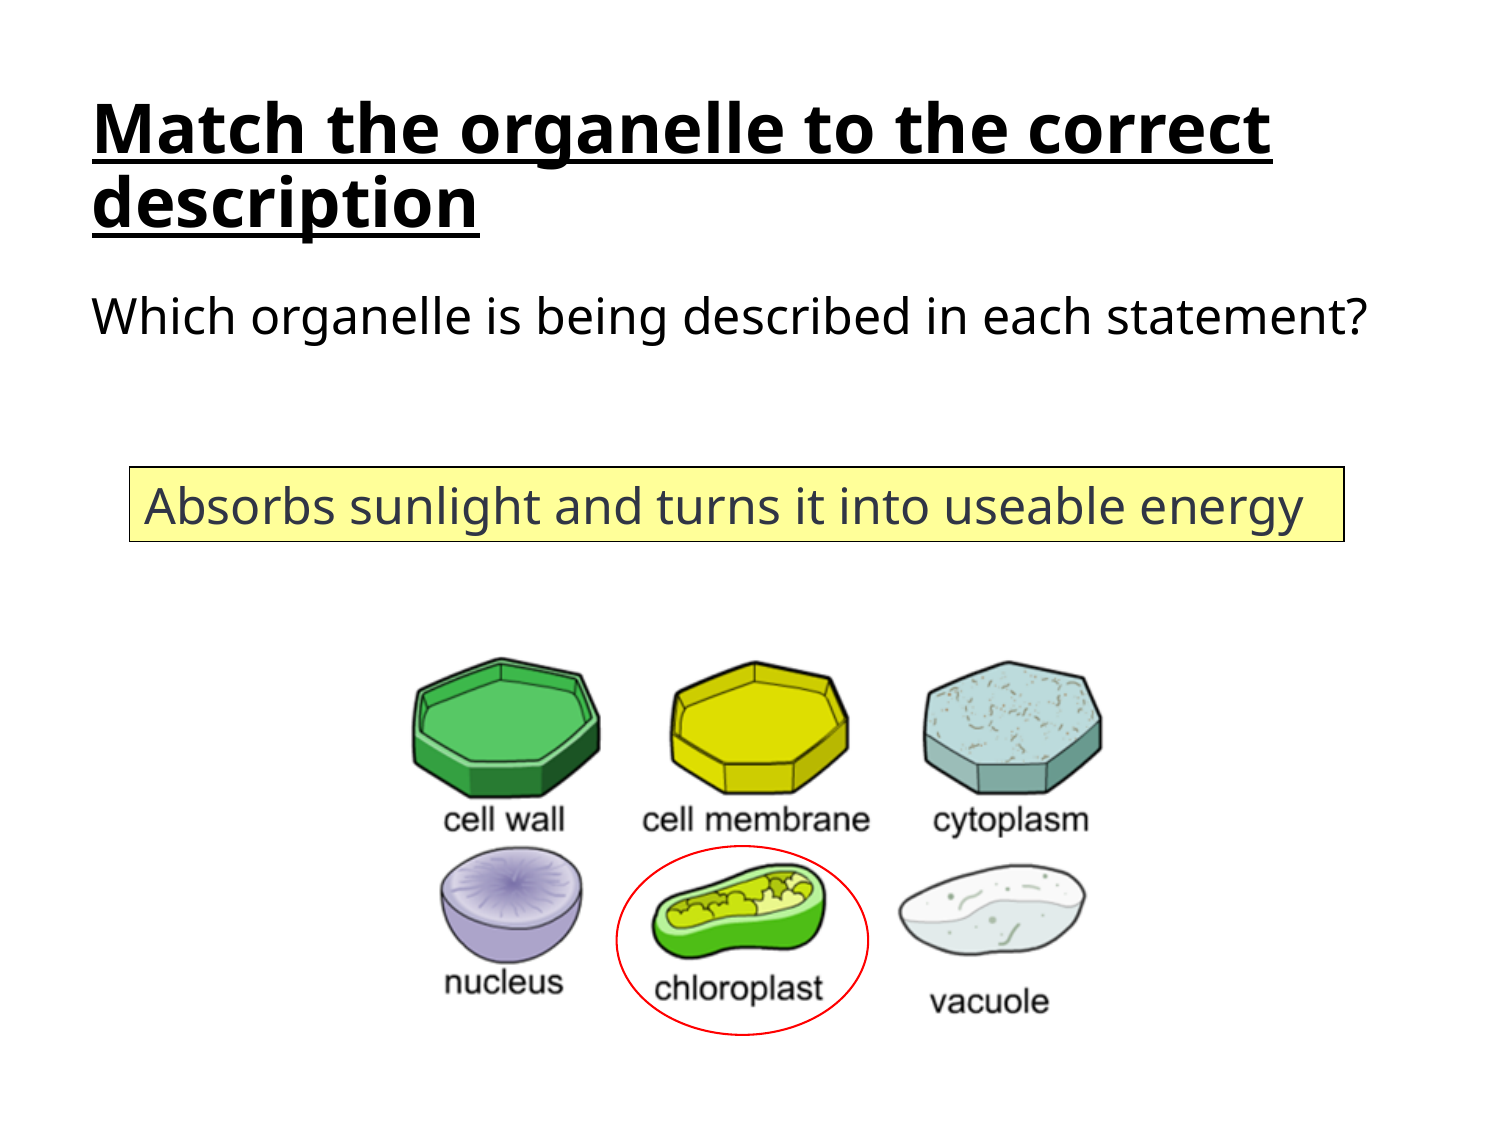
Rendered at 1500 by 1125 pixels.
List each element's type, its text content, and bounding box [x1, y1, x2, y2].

text_box Absorbs sunlight and turns it into useable energy [129, 466, 1344, 542]
title Match the organelle to the correct description [76, 59, 1397, 277]
picture [407, 656, 1172, 1081]
text_box Which organelle is being described in each statement? [76, 277, 1397, 352]
